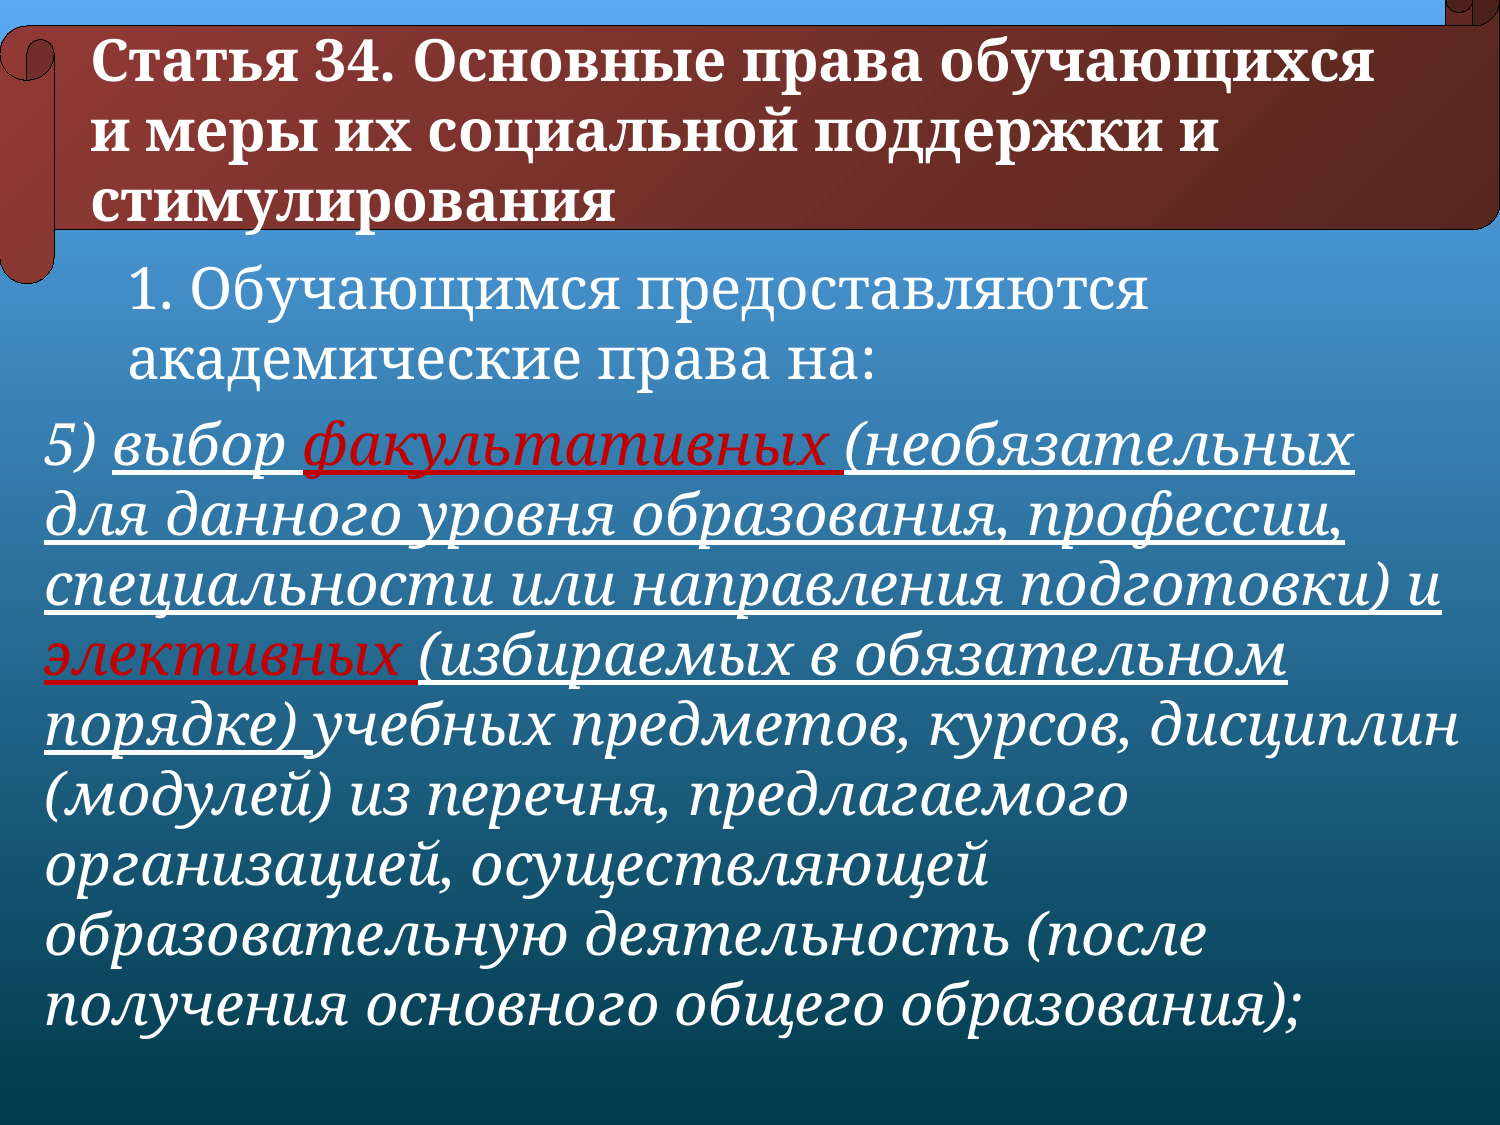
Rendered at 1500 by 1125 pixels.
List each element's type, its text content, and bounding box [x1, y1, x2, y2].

text_box [0, 0, 1500, 286]
list 5) выбор факультативных (необязательных для данного уровня образования, профессии, специальности или направления подготовки) и элективных (избираемых в обязательном порядке) учебных предметов, курсов, дисциплин (модулей) из перечня, предлагаемого организацией, осуществляющей образовательную деятельность (после получения основного общего образования); [29, 399, 1483, 1107]
text_box 1. Обучающимся предоставляются академические права на: [112, 243, 1436, 399]
title Статья 34. Основные права обучающихся и меры их социальной поддержки и стимулирования [74, 33, 1426, 222]
